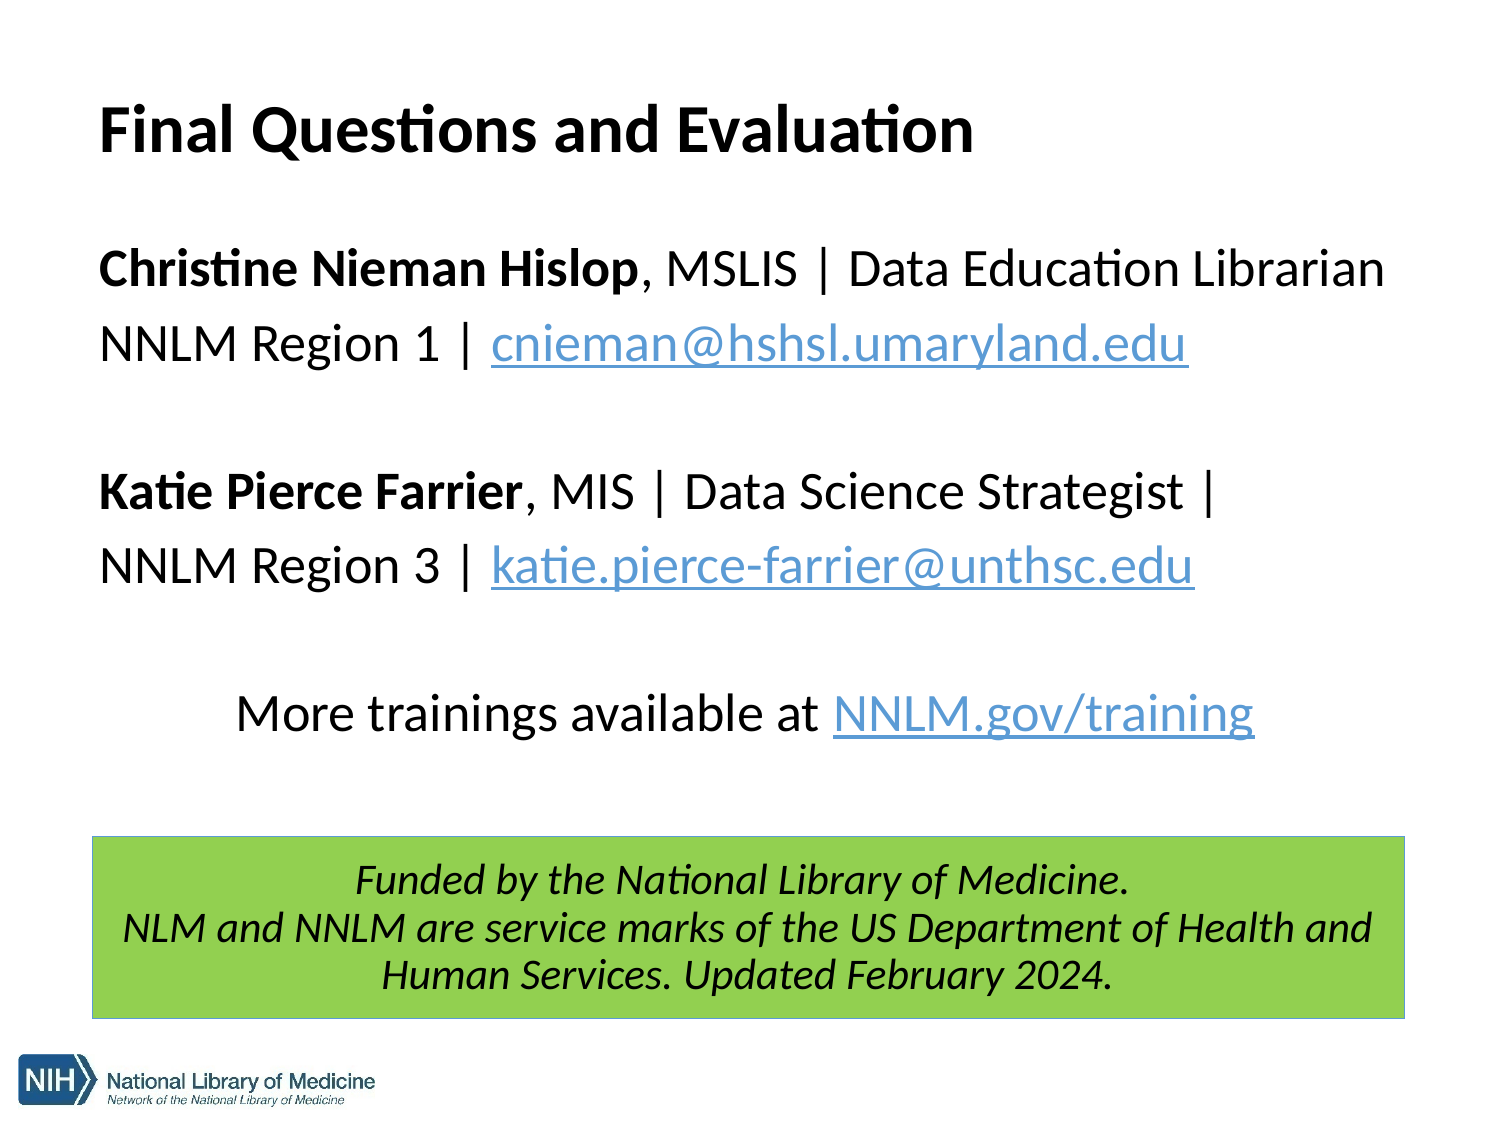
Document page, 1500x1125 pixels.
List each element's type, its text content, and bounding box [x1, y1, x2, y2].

list Funded by the National Library of Medicine. NLM and NNLM are service marks of the US Department of Health and Human Services. Updated February 2024. [92, 836, 1405, 1019]
list Christine Nieman Hislop, MSLIS | Data Education Librarian NNLM Region 1 | cnieman@hshsl.umaryland.edu Katie Pierce Farrier, MIS | Data Science Strategist | NNLM Region 3 | katie.pierce-farrier@unthsc.edu More trainings available at NNLM.gov/training [84, 232, 1407, 809]
title Final Questions and Evaluation [84, 56, 1379, 204]
picture [18, 1054, 375, 1112]
